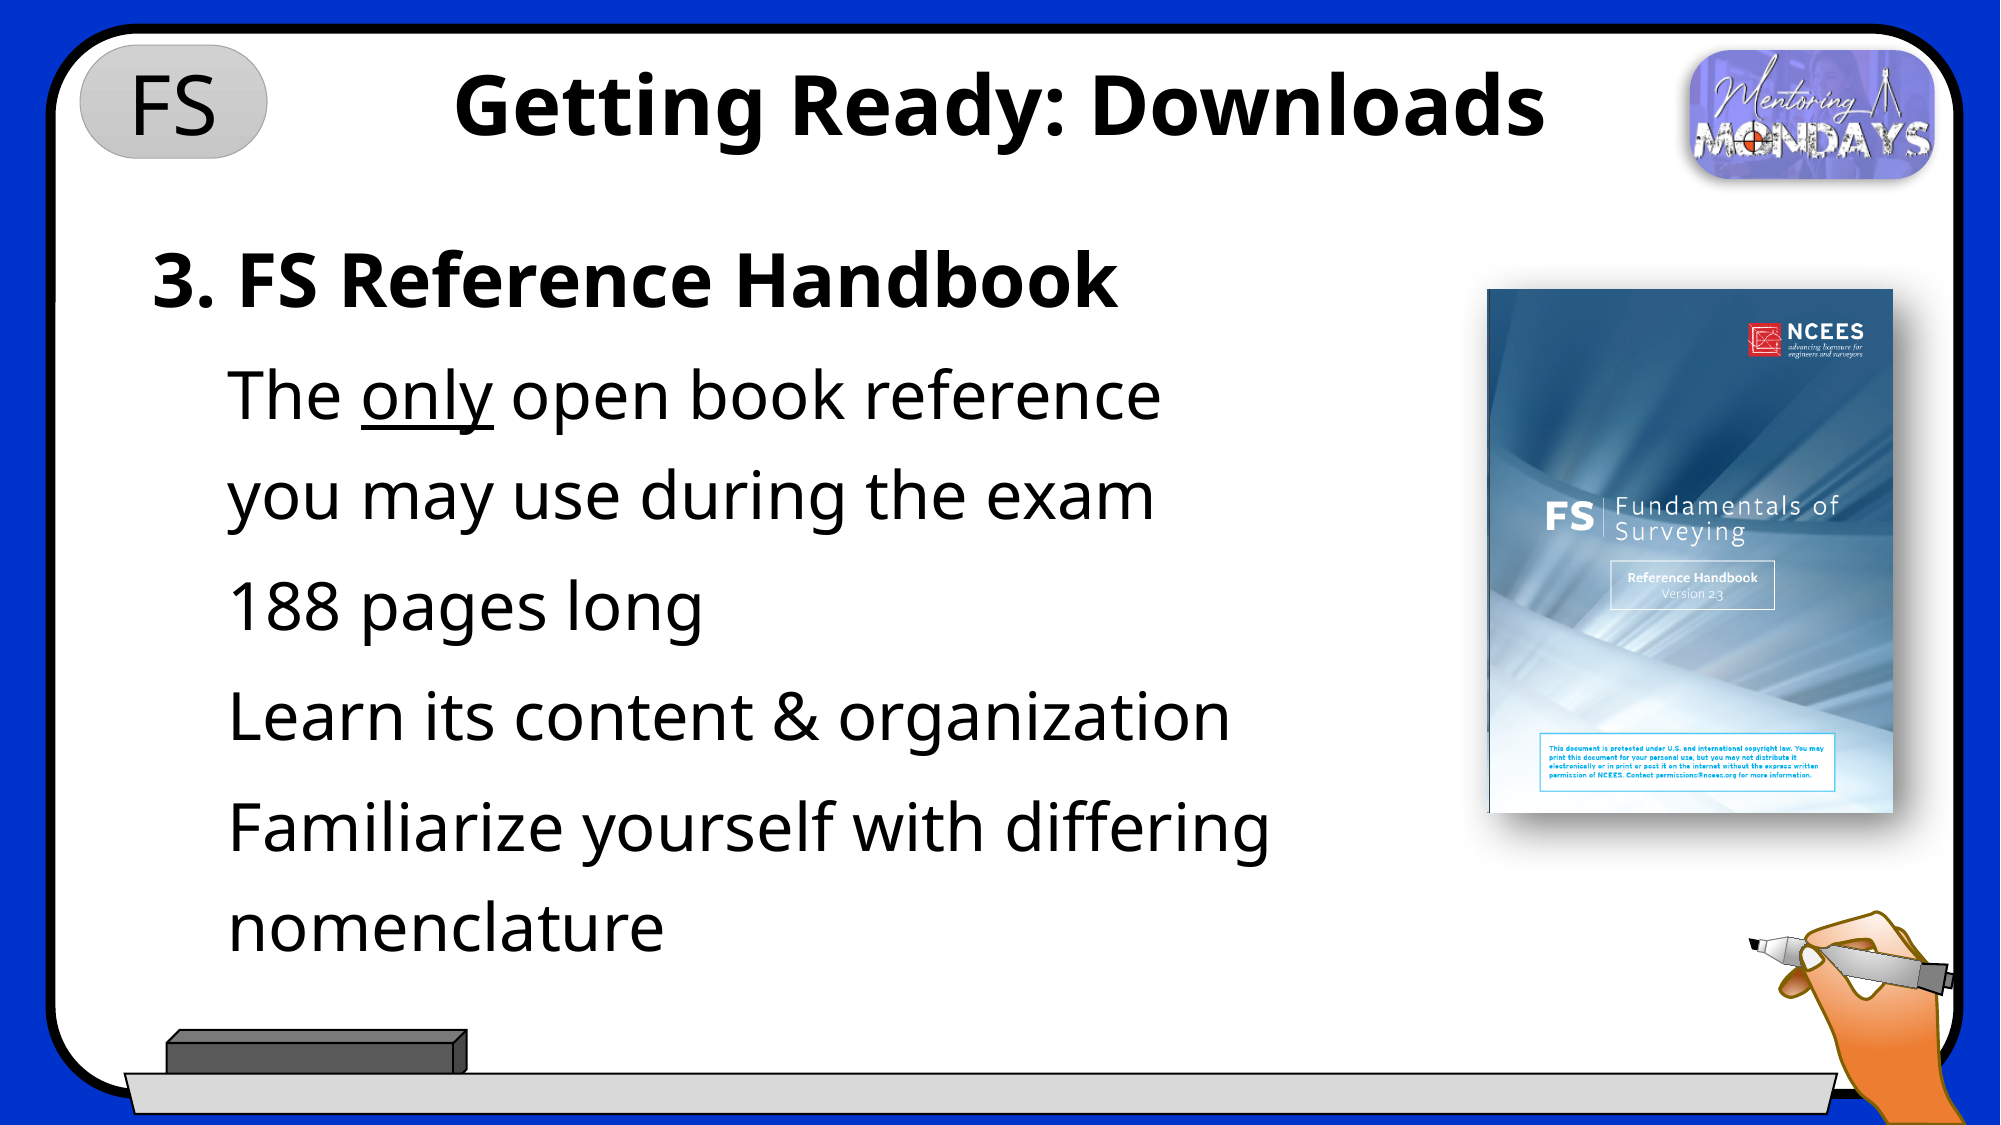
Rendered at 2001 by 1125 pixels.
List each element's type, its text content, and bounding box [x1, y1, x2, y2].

list 3. FS Reference Handbook The only open book reference you may use during the exam 188 pages long Learn its content & organization Familiarize yourself with differing nomenclature [137, 202, 1300, 1014]
picture [1694, 50, 1935, 180]
title Getting Ready: Downloads [137, 59, 1863, 158]
picture [1487, 289, 1893, 813]
